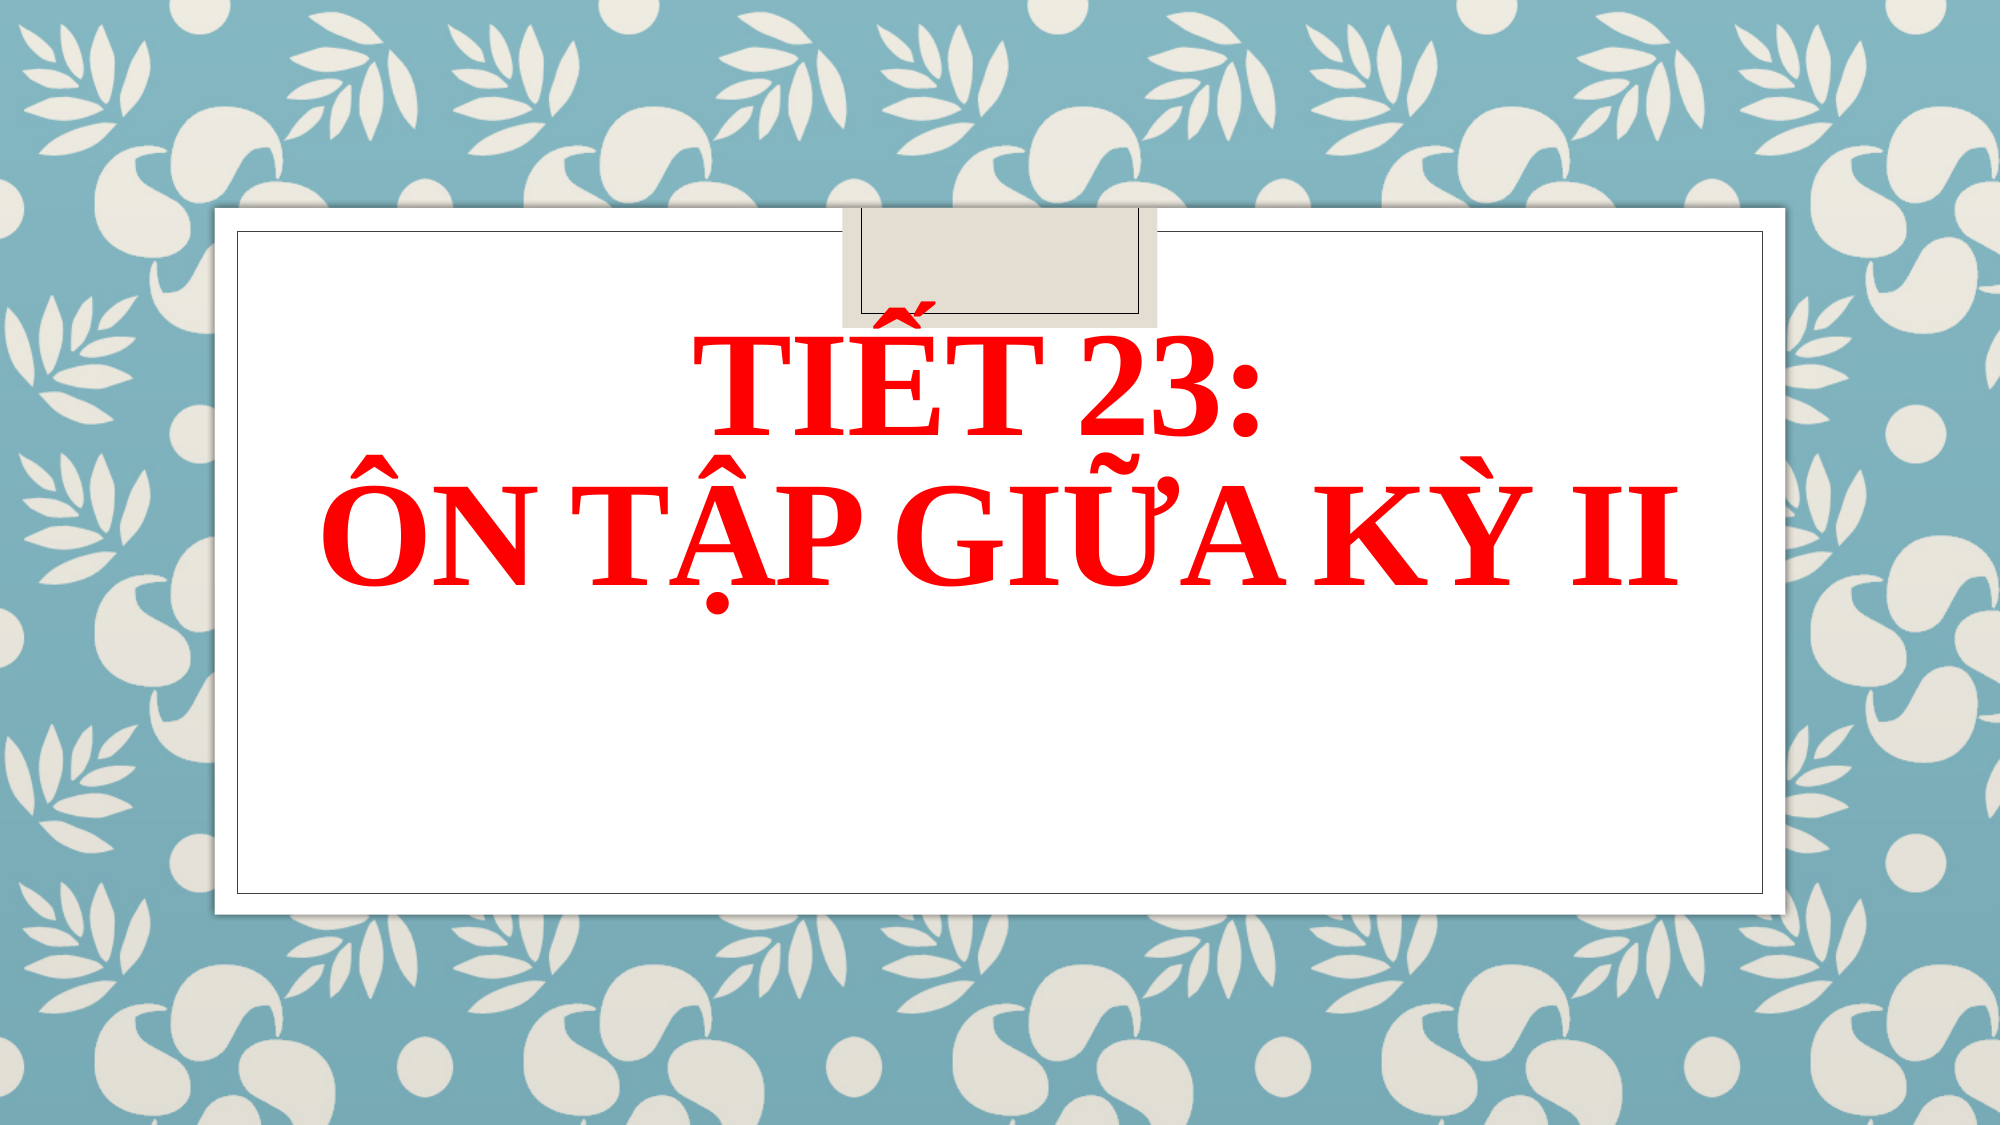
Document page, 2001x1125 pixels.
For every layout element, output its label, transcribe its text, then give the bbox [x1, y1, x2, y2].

title Tiết 23: ÔN tập giữa kỳ II [256, 343, 1744, 769]
